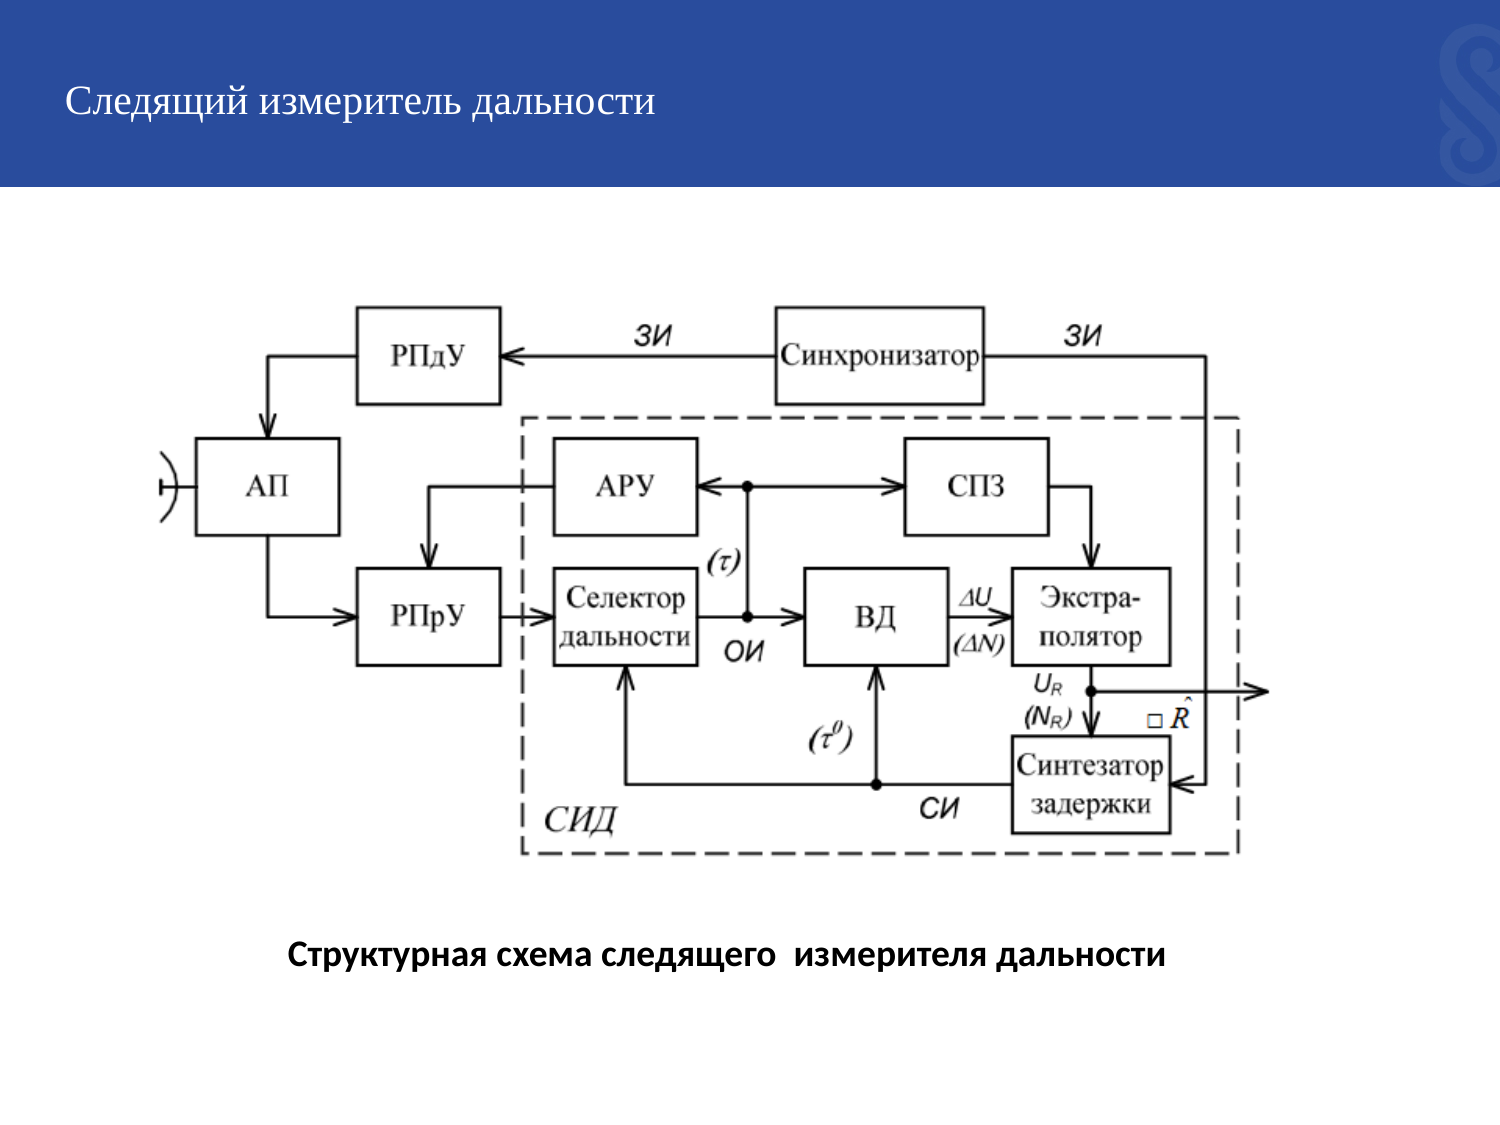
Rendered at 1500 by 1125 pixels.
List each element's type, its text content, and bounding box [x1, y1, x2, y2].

title Следящий измеритель дальности [49, 52, 1344, 143]
text_box Структурная схема следящего измерителя дальности [273, 921, 1266, 981]
picture [0, 0, 1500, 1125]
